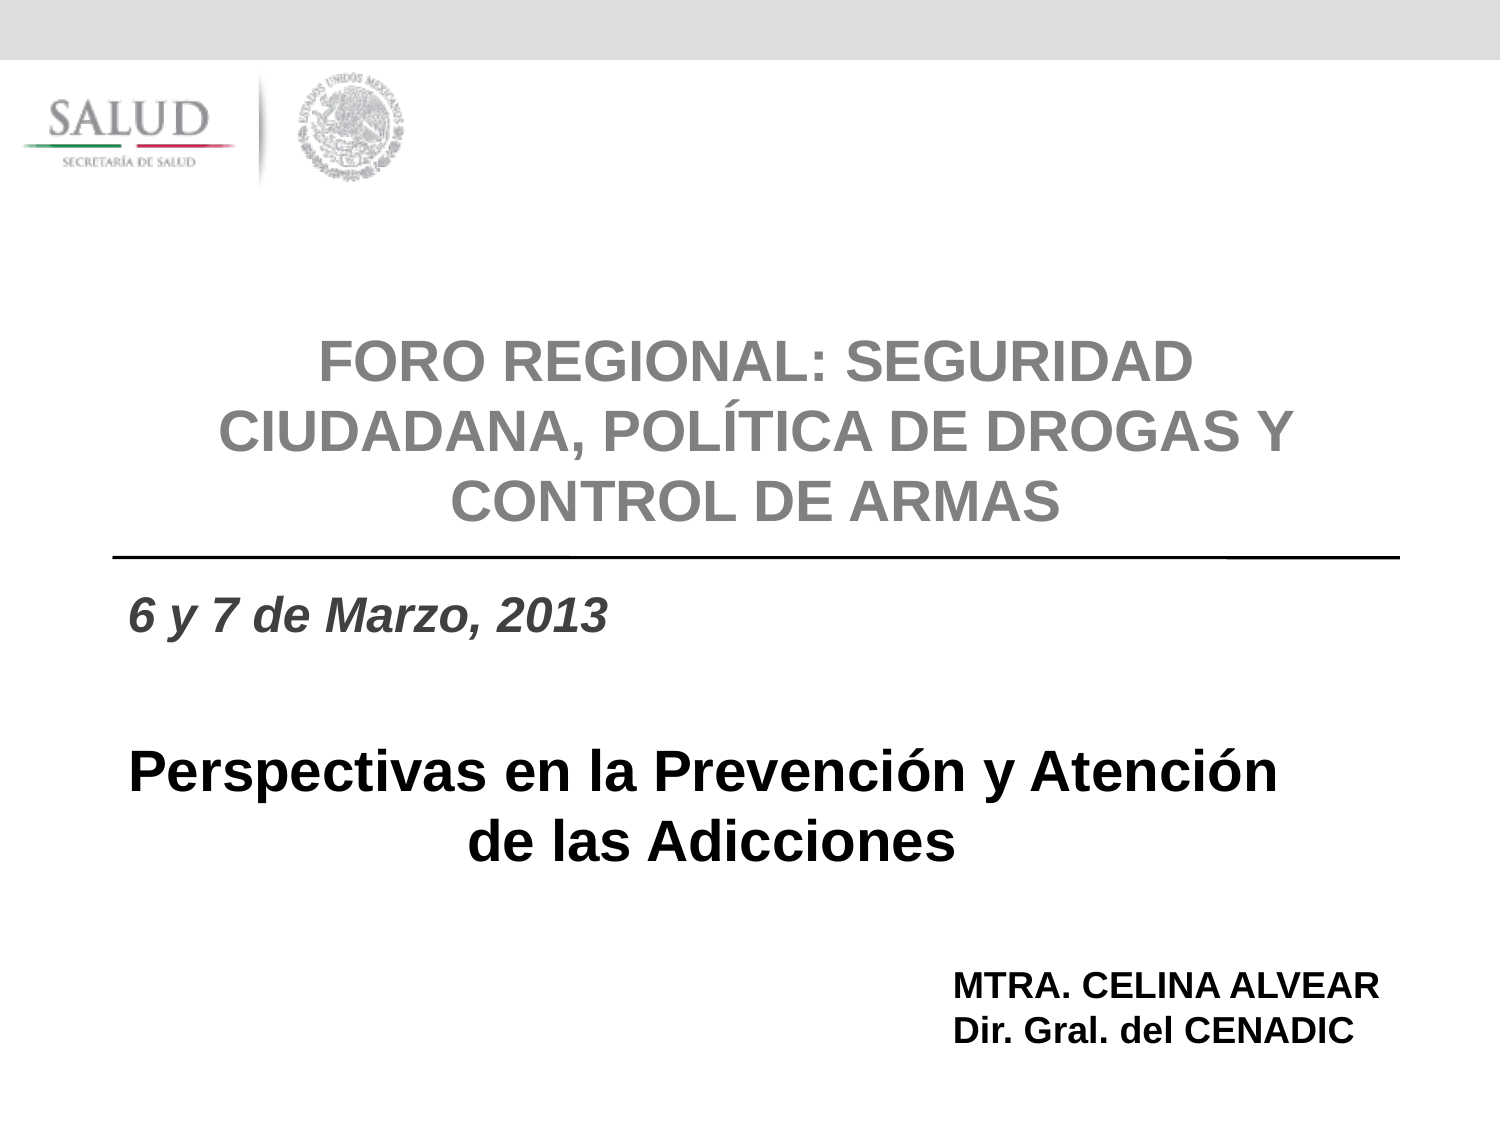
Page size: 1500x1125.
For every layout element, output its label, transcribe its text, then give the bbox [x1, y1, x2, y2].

text_box MTRA. CELINA ALVEAR Dir. Gral. del CENADIC [938, 953, 1396, 1059]
subtitle 6 y 7 de Marzo, 2013 [112, 575, 1163, 863]
text_box Perspectivas en la Prevención y Atención de las Adicciones [113, 725, 1312, 880]
picture [19, 65, 406, 199]
title FORO regional: seguridad ciudadana, política de drogas y control de armas [112, 224, 1400, 542]
